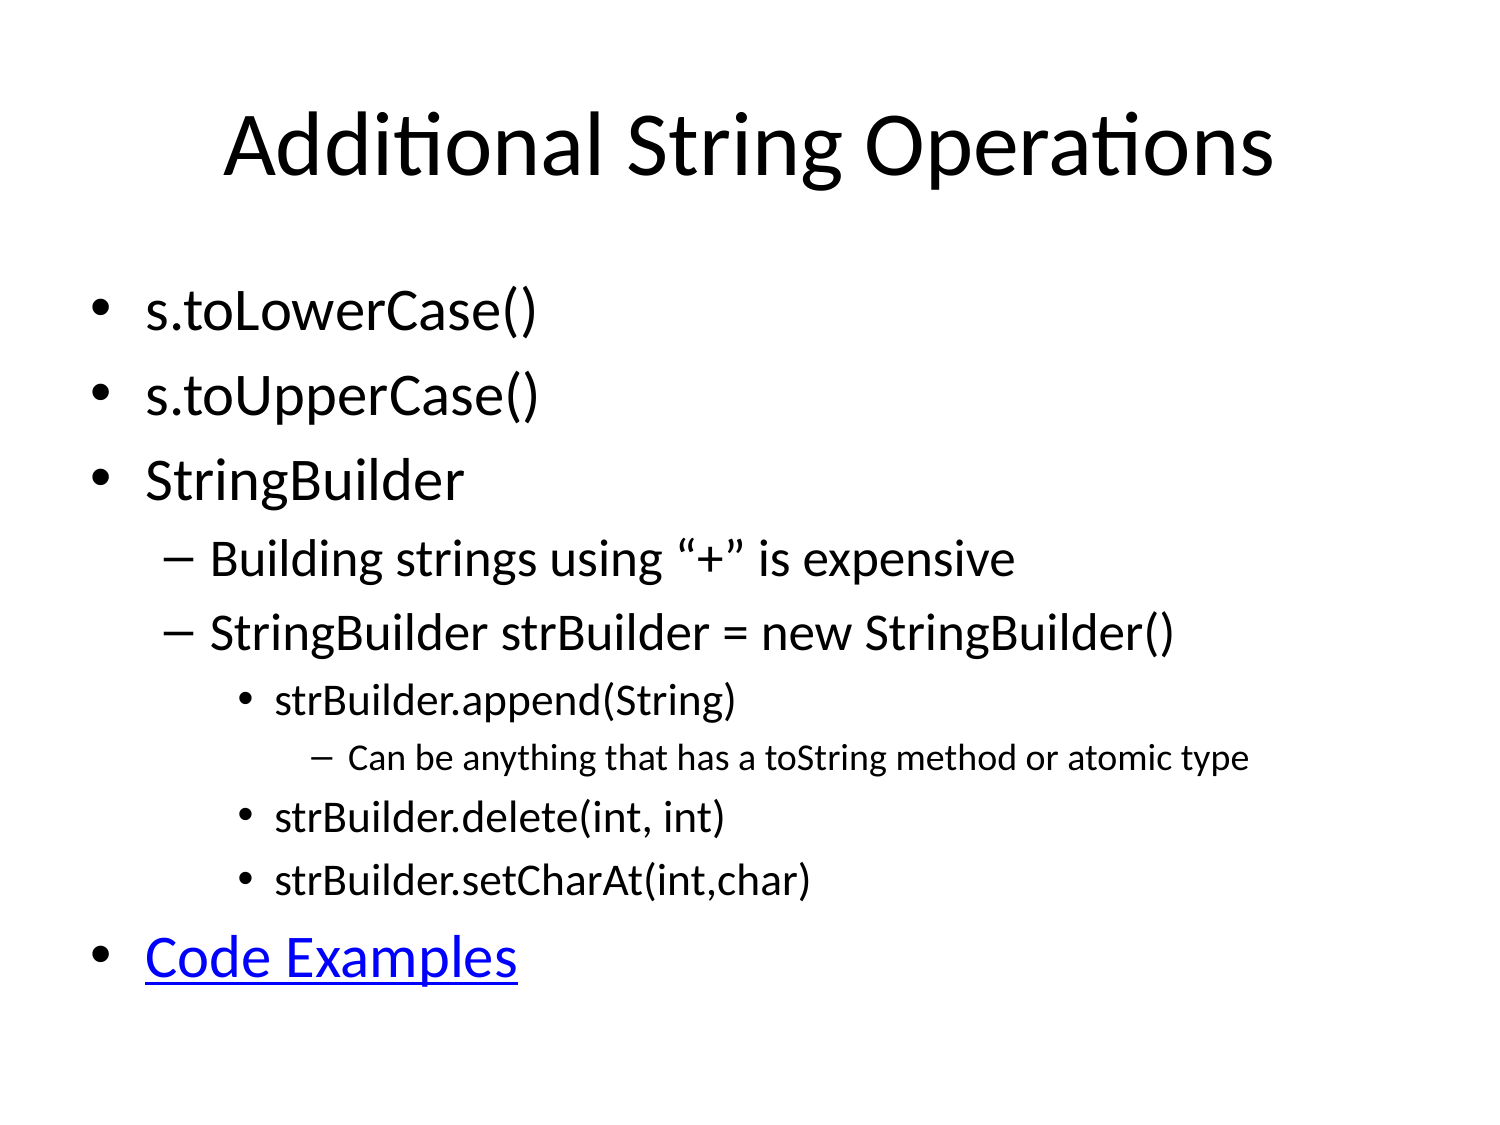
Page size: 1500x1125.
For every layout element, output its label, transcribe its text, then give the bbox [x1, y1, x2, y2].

list s.toLowerCase() s.toUpperCase() StringBuilder Building strings using “+” is expensive StringBuilder strBuilder = new StringBuilder() strBuilder.append(String) Can be anything that has a toString method or atomic type strBuilder.delete(int, int) strBuilder.setCharAt(int,char) Code Examples [75, 262, 1425, 1005]
title Additional String Operations [75, 45, 1425, 233]
